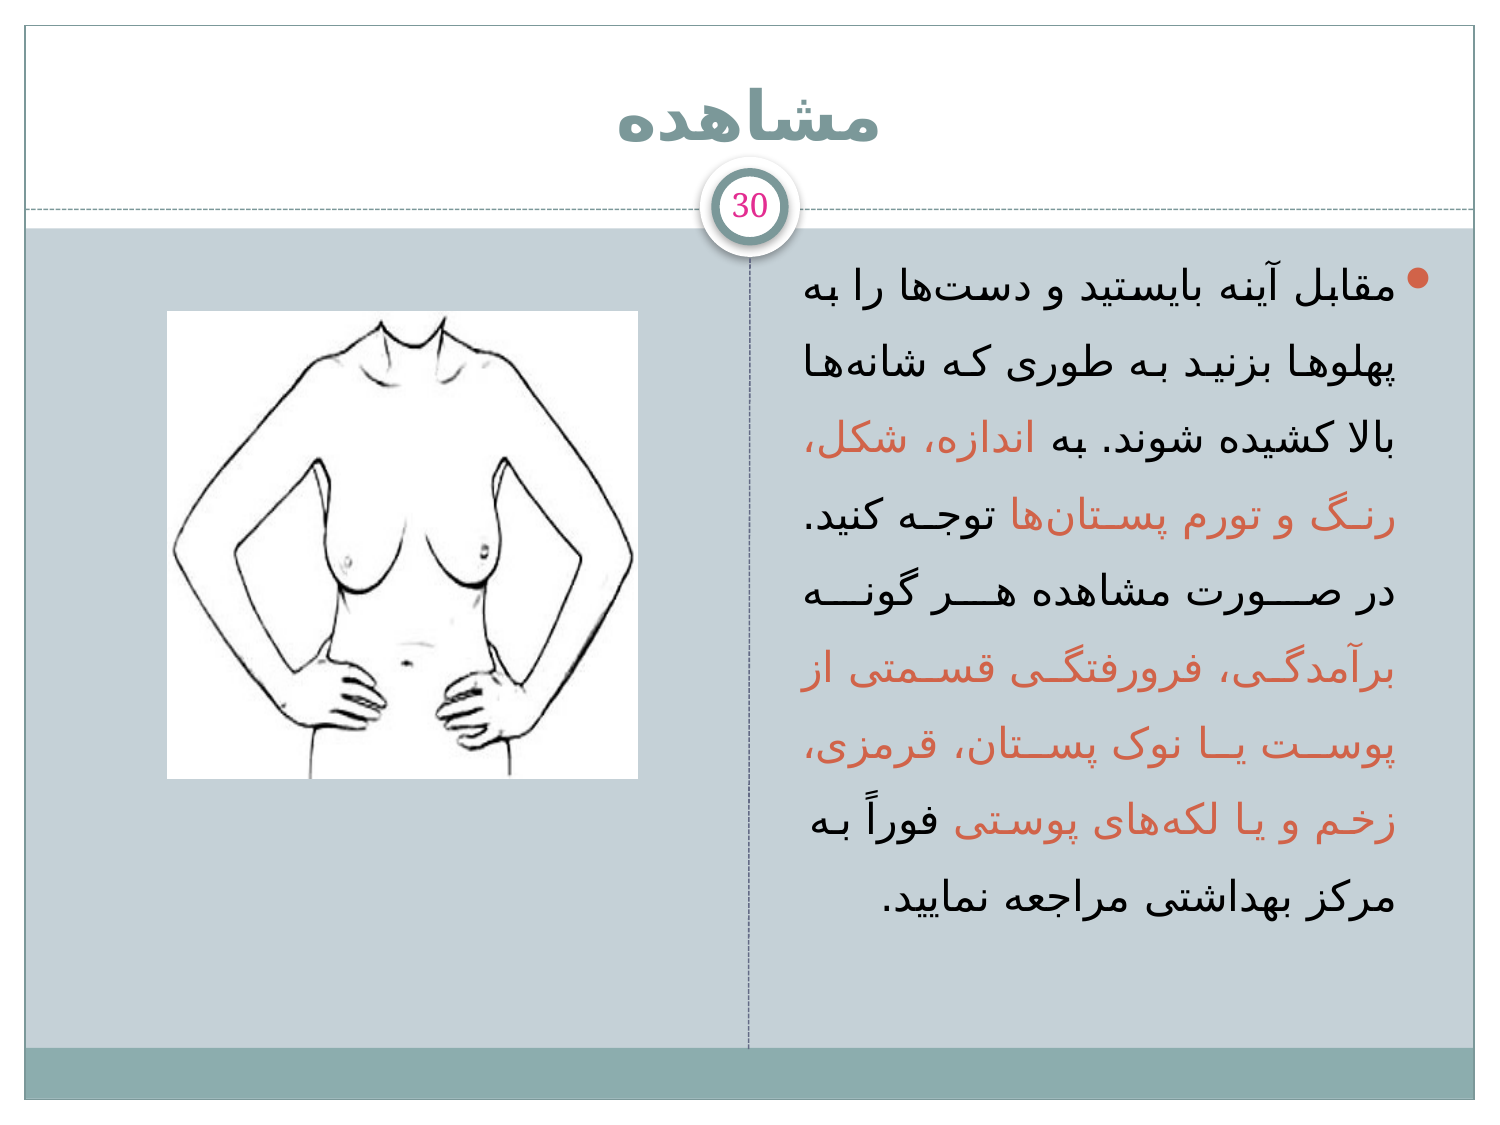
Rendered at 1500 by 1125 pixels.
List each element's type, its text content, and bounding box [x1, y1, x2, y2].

list مقابل آينه بايستيد و دست‌ها را به پهلوها بزنيد به طوری که شانه‌ها بالا کشیده شوند. به اندازه، شكل، رنگ و تورم پستان‌ها توجه کنید. در صورت مشاهده هر گونه برآمدگی، فرورفتگی قسمتی از پوست یا نوک پستان، قرمزی، زخم و یا لکه‌های پوستی فوراً به مرکز بهداشتی مراجعه نمایید. [787, 224, 1450, 993]
title مشاهده [49, 37, 1450, 162]
slide_number 30 [712, 170, 788, 243]
picture [167, 310, 638, 779]
